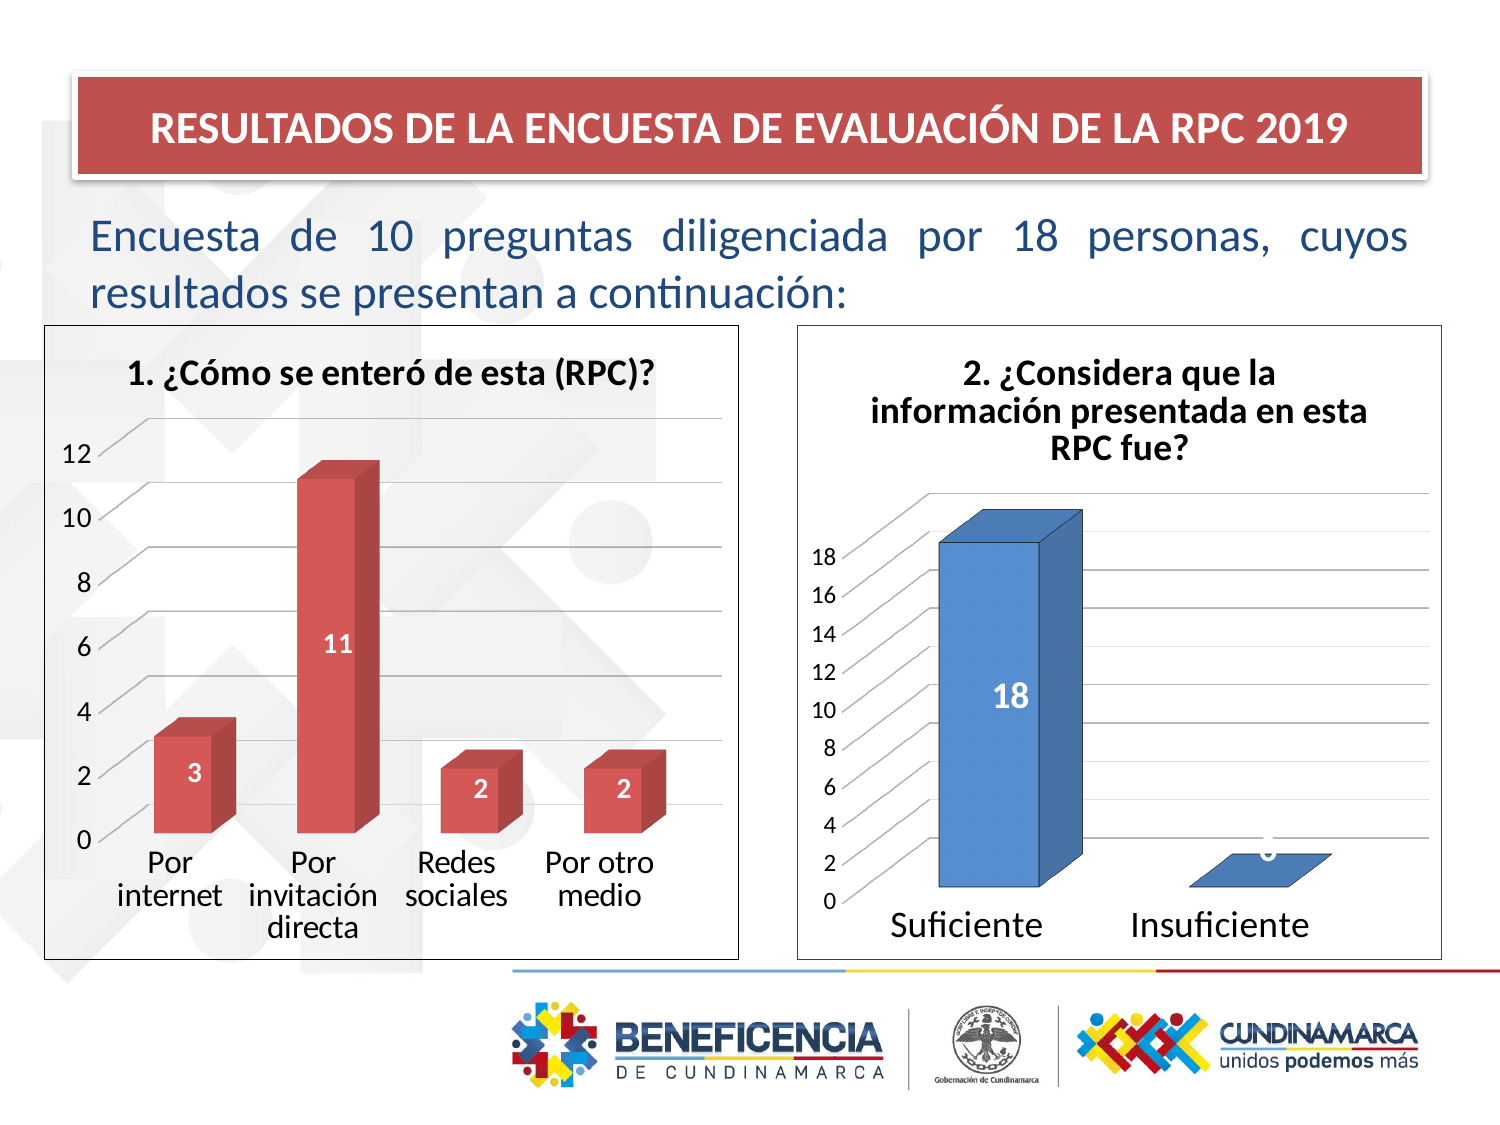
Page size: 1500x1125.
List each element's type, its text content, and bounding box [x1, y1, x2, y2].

picture [0, 0, 1500, 1125]
text_box RESULTADOS DE LA ENCUESTA DE EVALUACIÓN DE LA RPC 2019 [72, 71, 1428, 180]
text_box Encuesta de 10 preguntas diligenciada por 18 personas, cuyos resultados se presentan a continuación: [74, 197, 1425, 326]
chart [43, 325, 739, 960]
chart [797, 325, 1443, 960]
